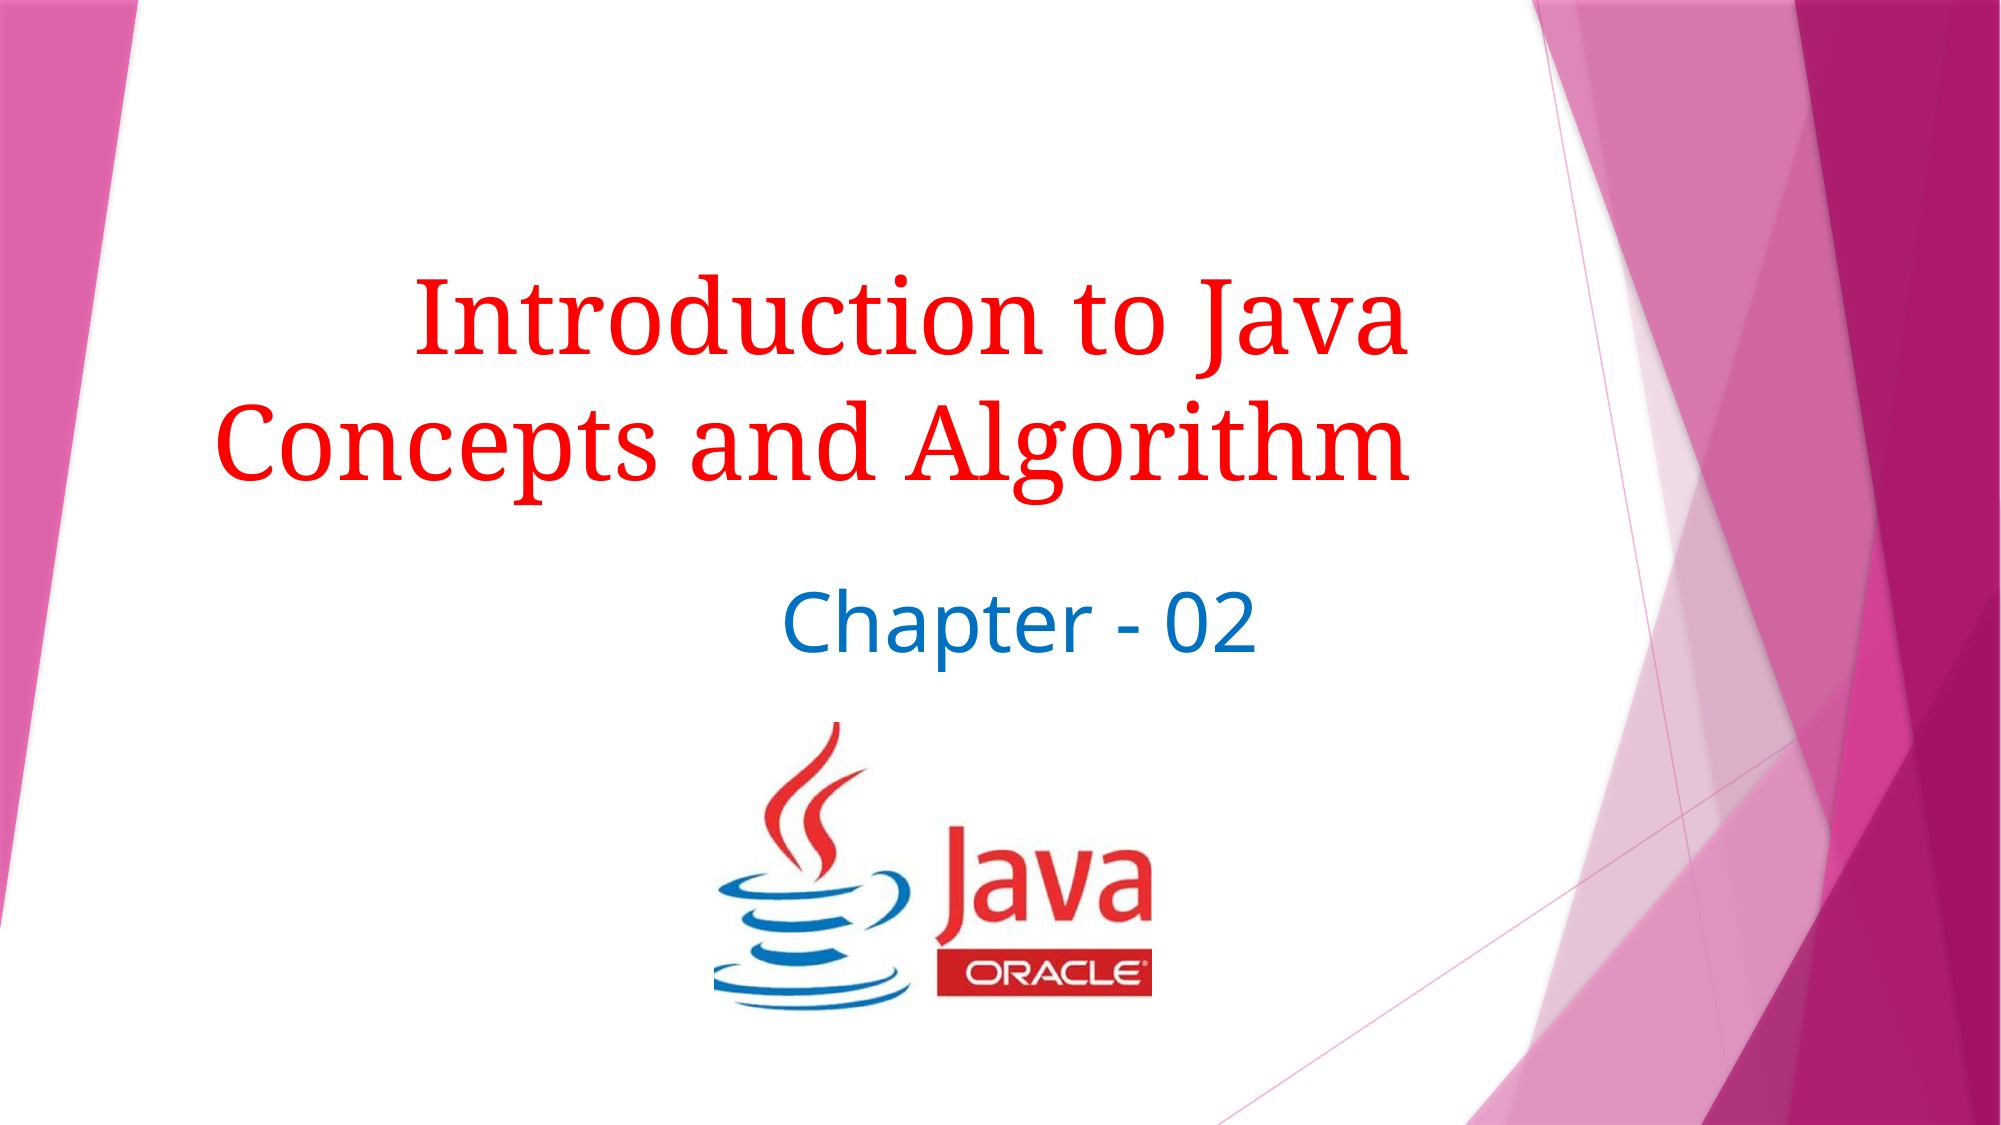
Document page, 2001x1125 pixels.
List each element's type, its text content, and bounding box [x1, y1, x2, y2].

subtitle Chapter - 02 [0, 561, 1275, 742]
title Introduction to Java Concepts and Algorithm [153, 238, 1428, 509]
picture [713, 722, 1153, 1028]
